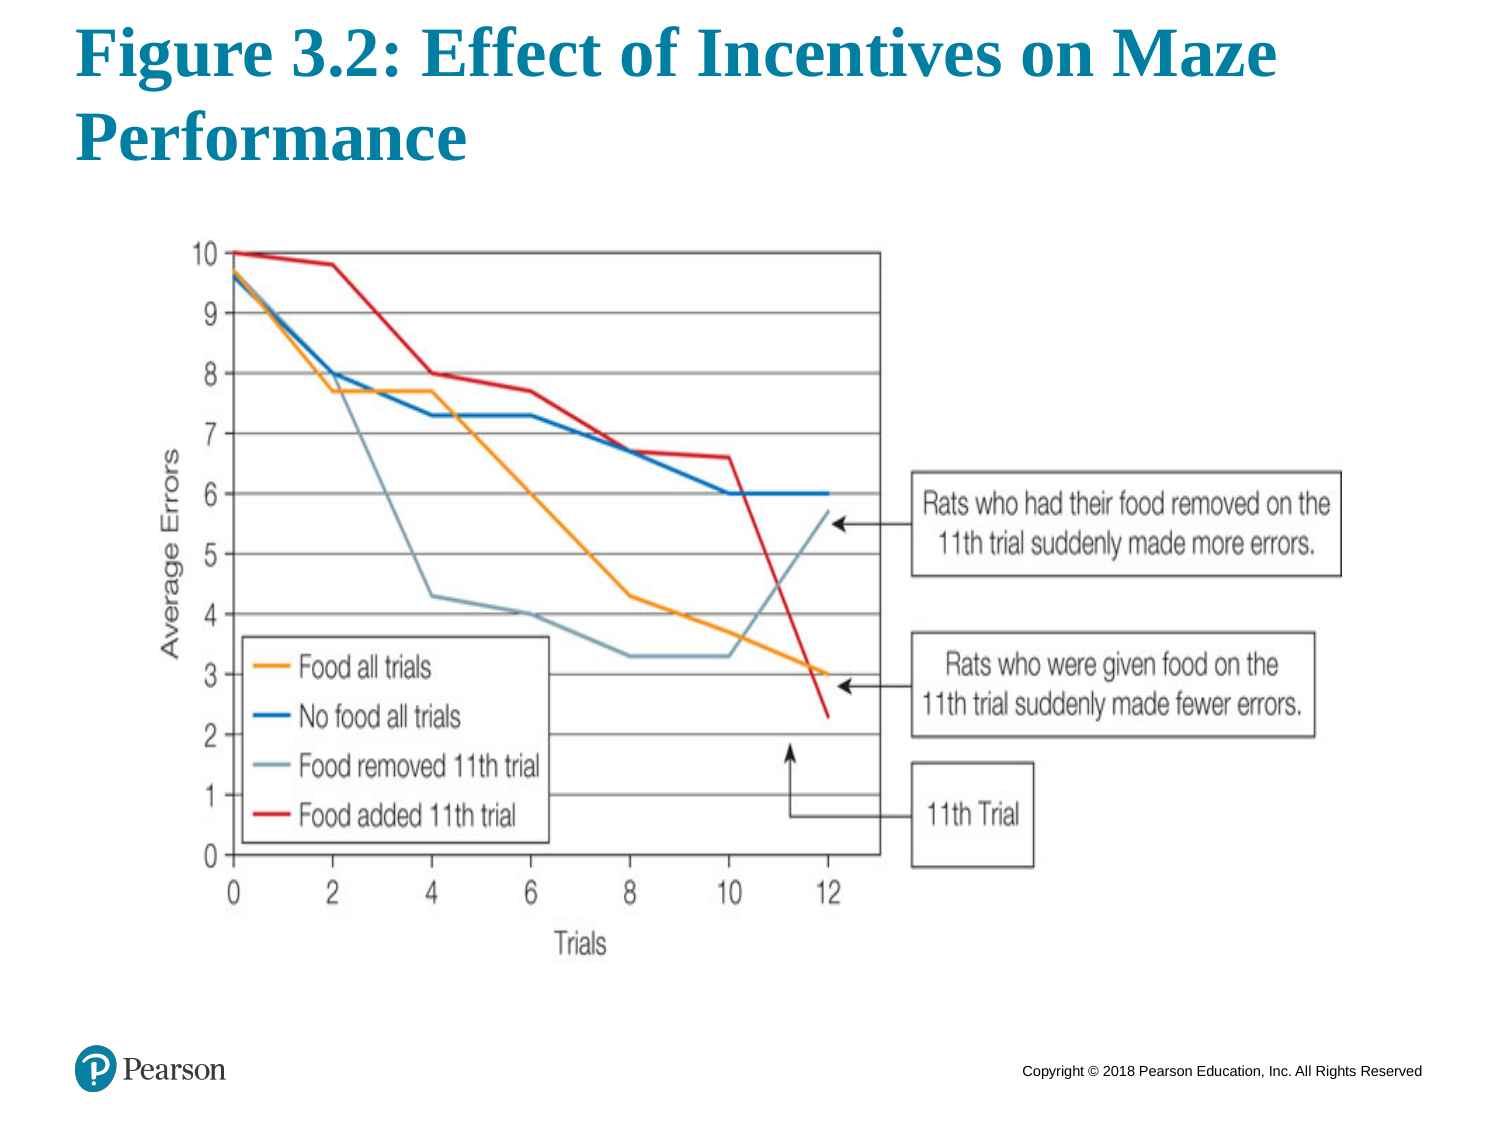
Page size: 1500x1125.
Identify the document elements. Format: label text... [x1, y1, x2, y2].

title Figure 3.2: Effect of Incentives on Maze Performance [75, 12, 1425, 175]
picture [75, 1078, 86, 1092]
picture [83, 1054, 109, 1079]
picture [75, 1045, 90, 1061]
picture [157, 237, 1343, 963]
picture [101, 1045, 226, 1092]
